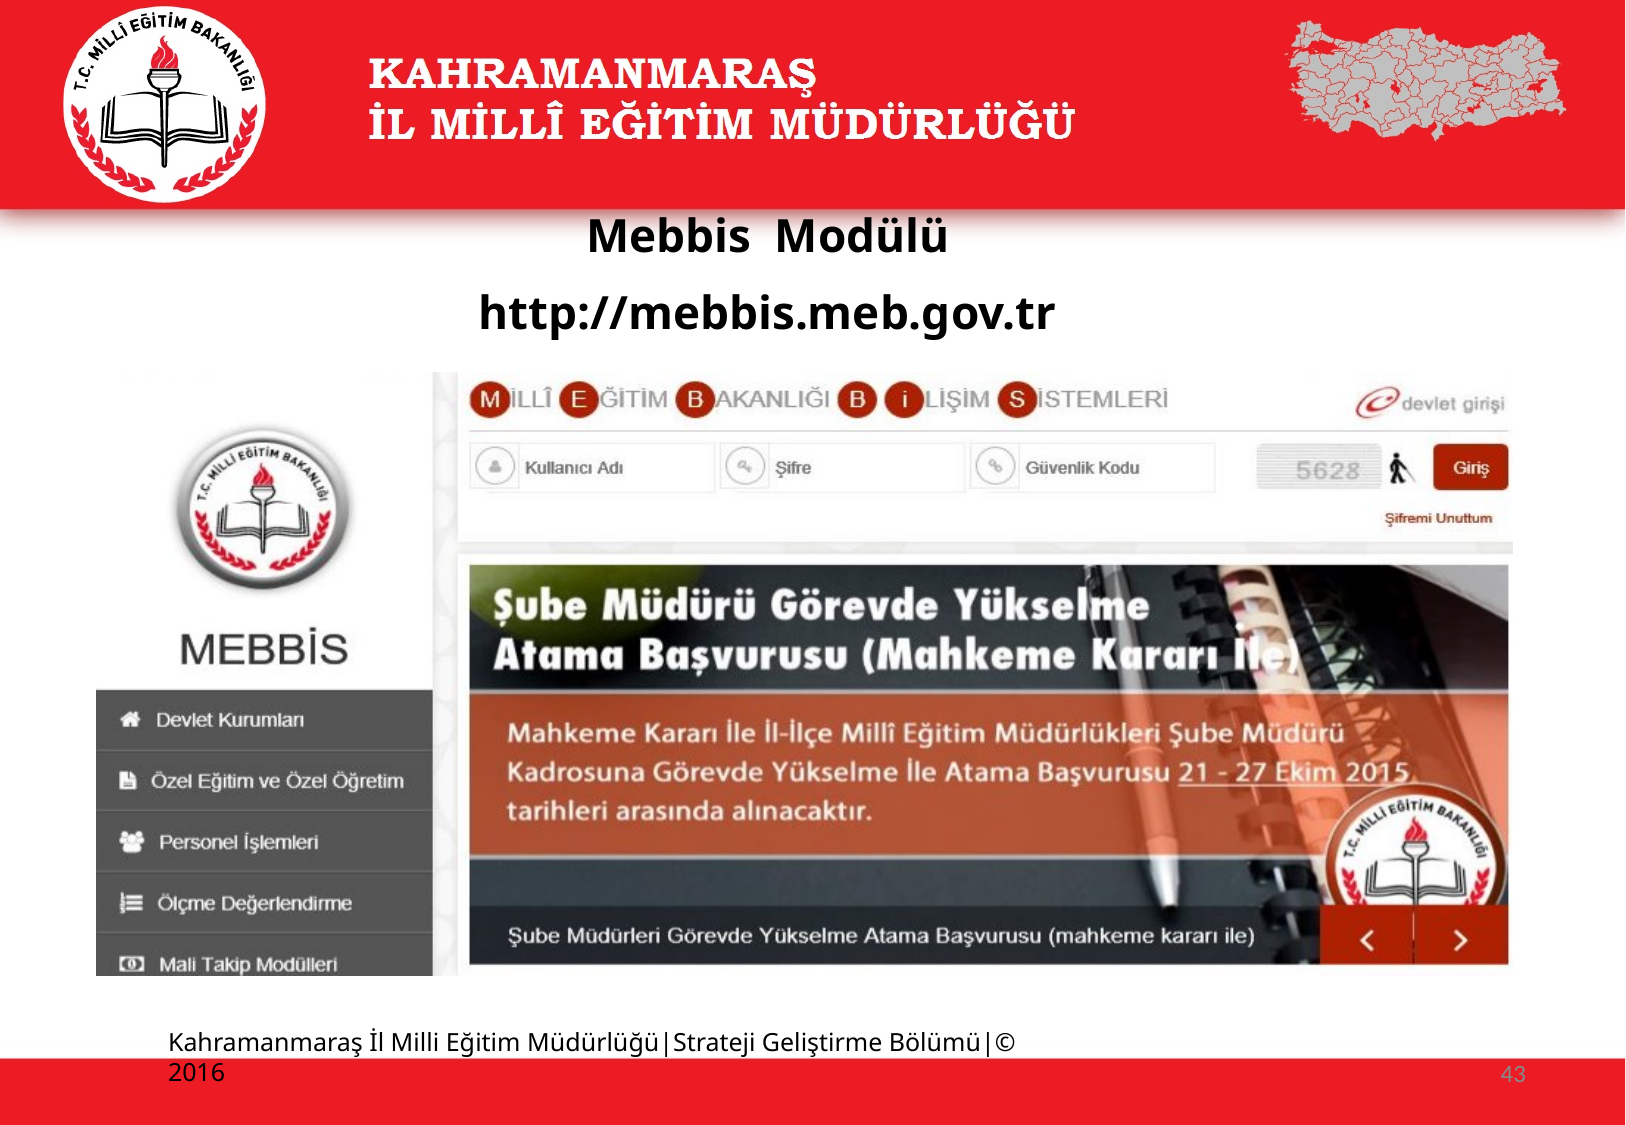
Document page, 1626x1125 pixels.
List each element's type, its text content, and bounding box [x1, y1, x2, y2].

slide_number 43 [1164, 1042, 1544, 1103]
picture [0, 0, 1626, 1125]
text_box Kahramanmaraş İl Milli Eğitim Müdürlüğü|Strateji Geliştirme Bölümü|© 2016 [153, 1019, 1053, 1094]
text_box Mebbis Modülü http://mebbis.meb.gov.tr [415, 198, 1120, 347]
